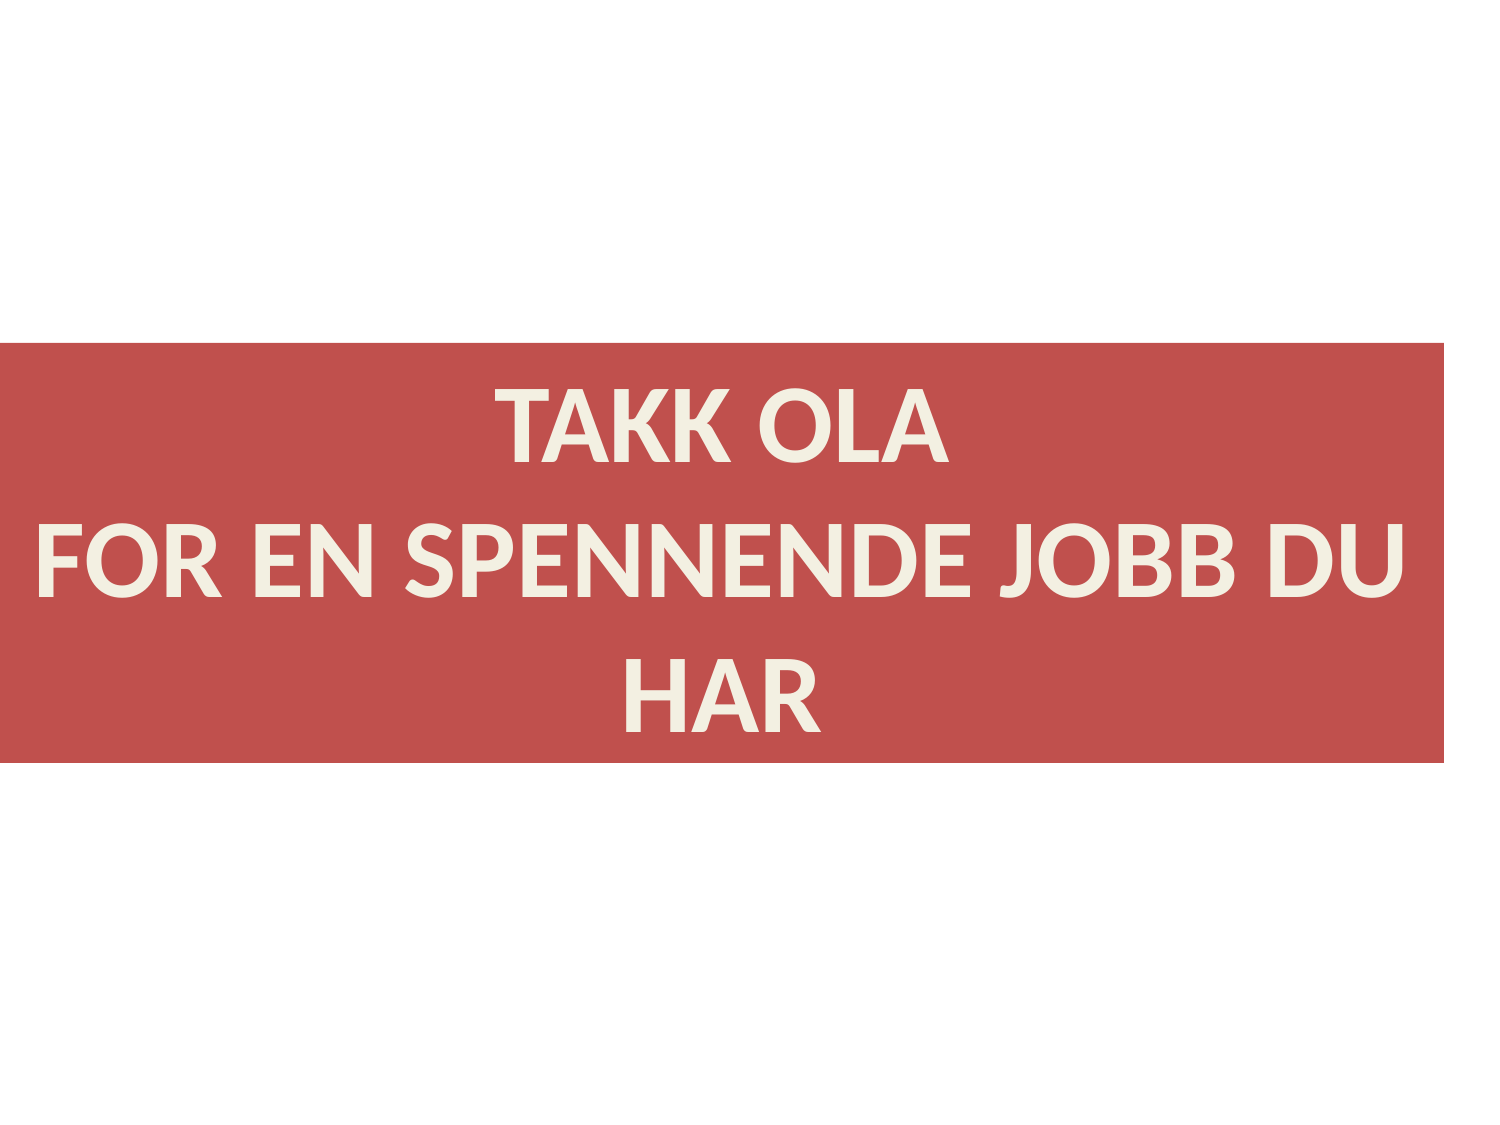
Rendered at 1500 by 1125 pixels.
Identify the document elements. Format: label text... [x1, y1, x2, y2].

text_box TAKK OLA FOR EN SPENNENDE JOBB DU HAR [0, 342, 1444, 763]
